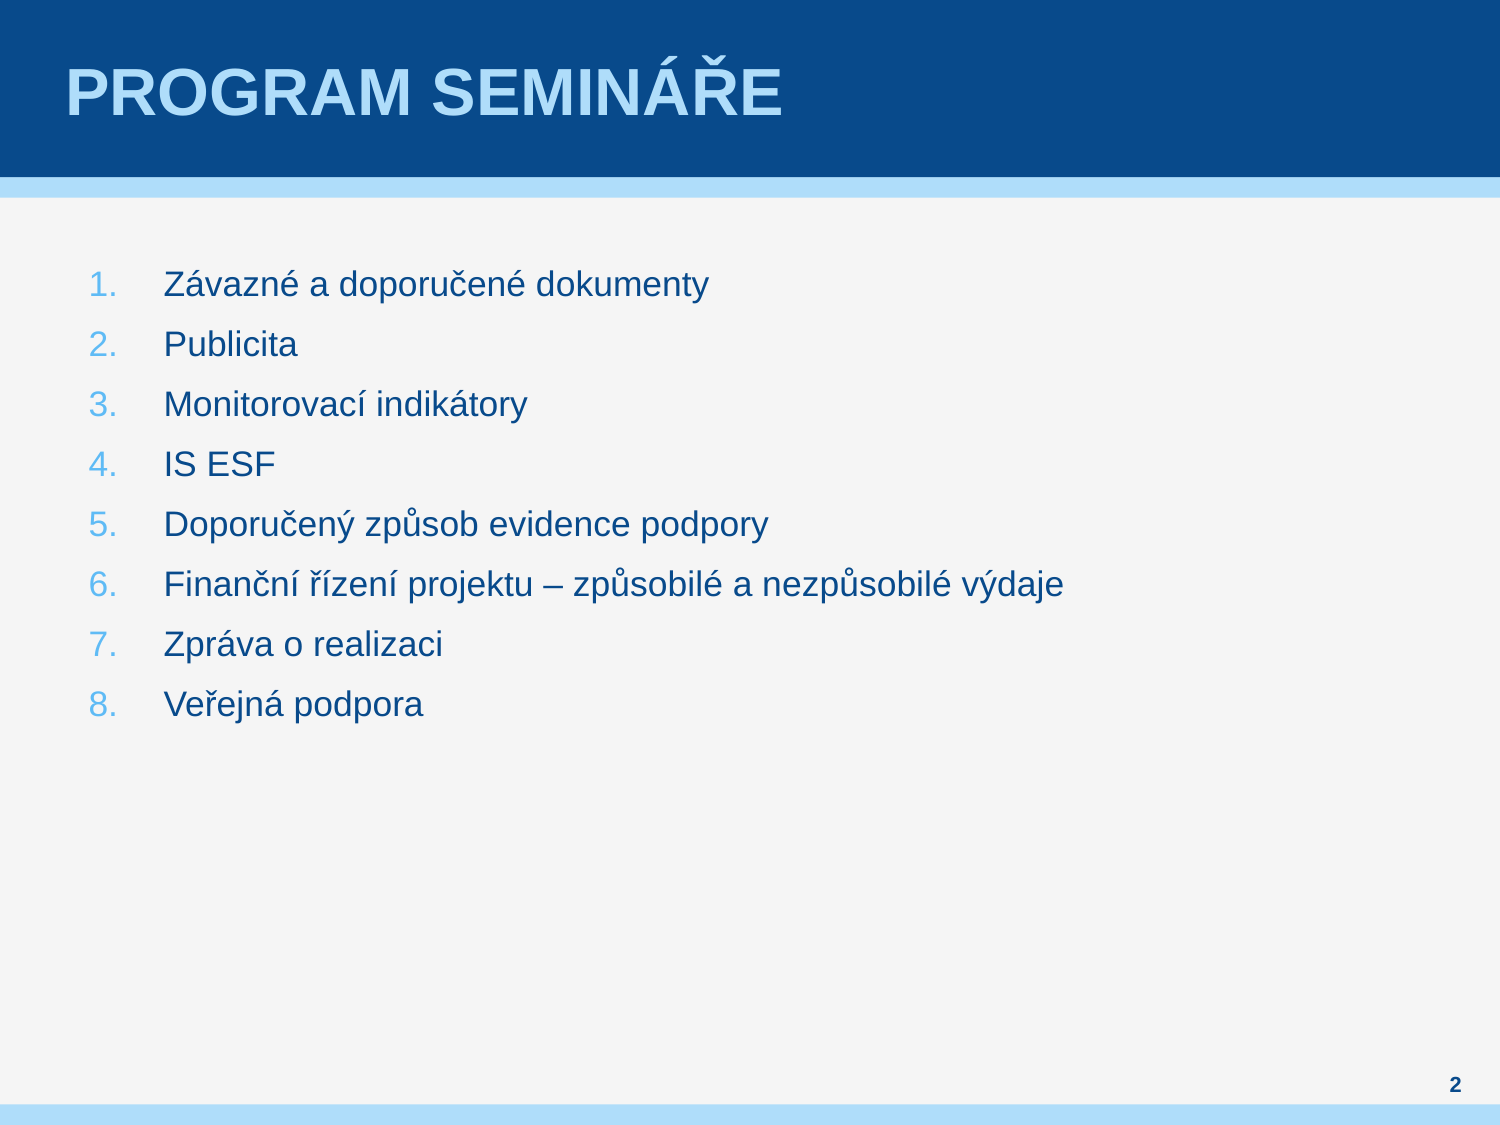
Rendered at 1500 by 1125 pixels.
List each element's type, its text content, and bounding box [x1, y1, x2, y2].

slide_number 2 [1417, 1068, 1495, 1099]
list Závazné a doporučené dokumenty Publicita Monitorovací indikátory IS ESF Doporučený způsob evidence podpory Finanční řízení projektu – způsobilé a nezpůsobilé výdaje Zpráva o realizaci Veřejná podpora [88, 243, 1459, 1059]
title Program semináře [59, 0, 1441, 178]
